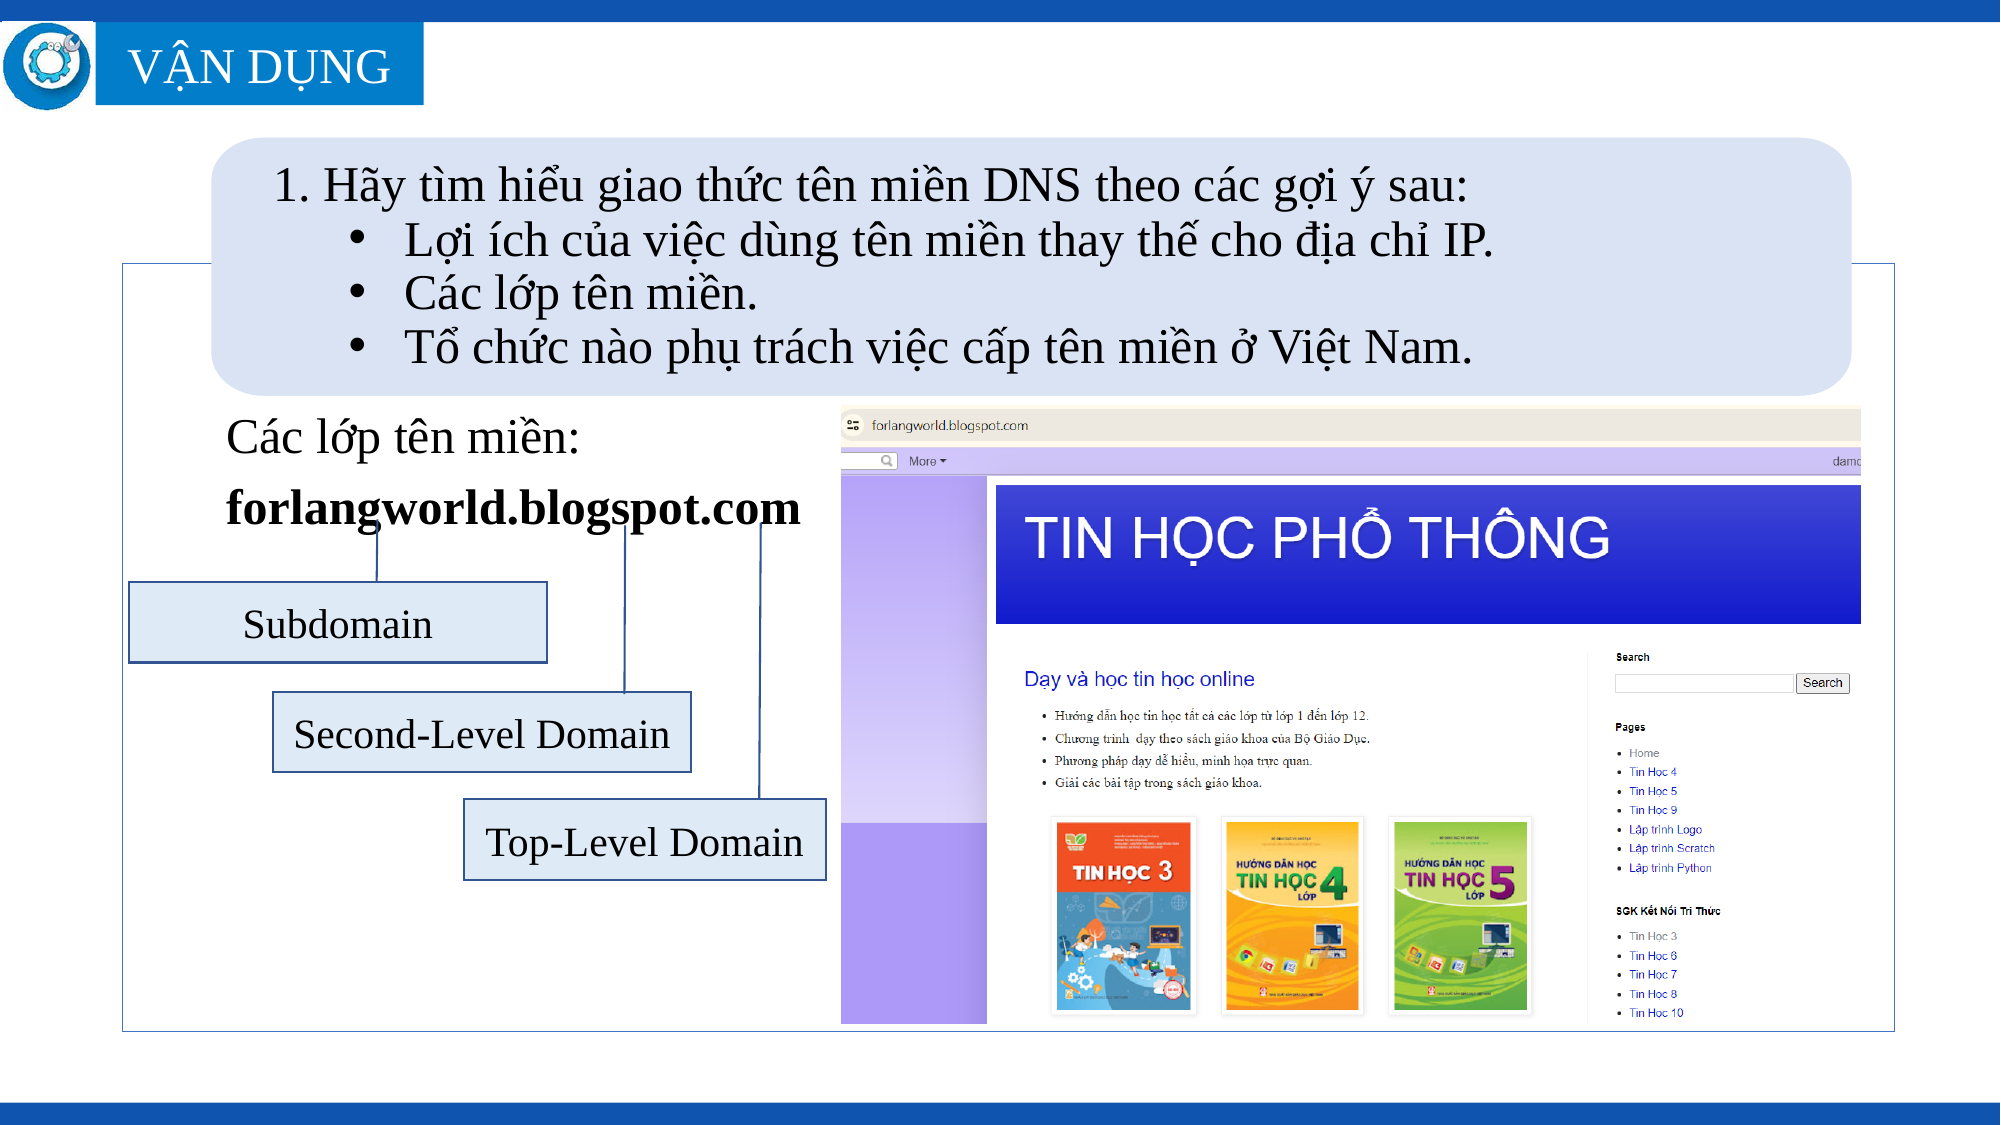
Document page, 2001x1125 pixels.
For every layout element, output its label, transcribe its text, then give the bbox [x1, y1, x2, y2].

text_box [0, 0, 2000, 23]
text_box [122, 263, 1895, 1032]
picture [841, 405, 1861, 1024]
picture [2, 21, 93, 112]
text_box Subdomain [128, 519, 548, 664]
text_box forlangworld.blogspot.com [211, 467, 826, 542]
text_box [0, 1102, 2000, 1125]
text_box Top-Level Domain [463, 522, 827, 881]
text_box Second-Level Domain [272, 525, 692, 773]
text_box Các lớp tên miền: [211, 395, 684, 467]
text_box 1. Hãy tìm hiểu giao thức tên miền DNS theo các gợi ý sau: Lợi ích của việc dùng tên miền thay thế cho địa chỉ IP. Các lớp tên miền. Tổ chức nào phụ trách việc cấp tên miền ở Việt Nam. [211, 137, 1852, 396]
text_box VẬN DỤNG [95, 23, 425, 106]
